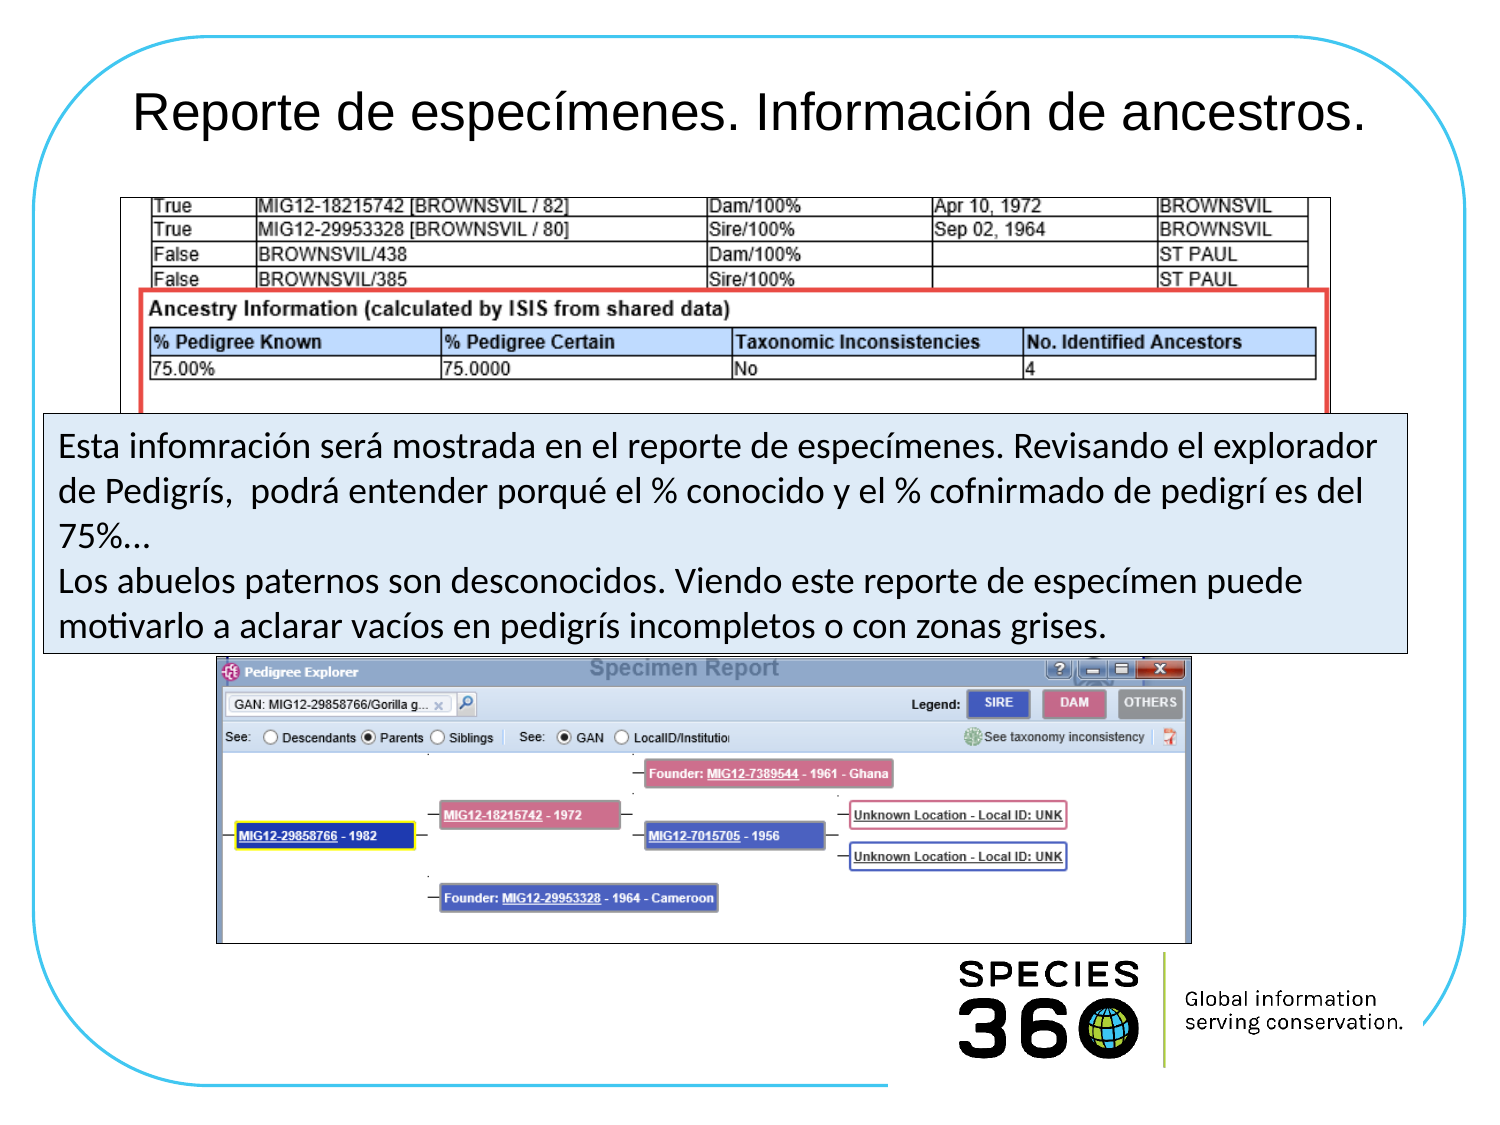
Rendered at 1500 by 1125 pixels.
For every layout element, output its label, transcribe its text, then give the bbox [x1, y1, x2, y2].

picture [216, 656, 1407, 1075]
text_box Esta infomración será mostrada en el reporte de especímenes. Revisando el explorador de Pedigrís, podrá entender porqué el % conocido y el % cofnirmado de pedigrí es del 75%... Los abuelos paternos son desconocidos. Viendo este reporte de especímen puede motivarlo a aclarar vacíos en pedigrís incompletos o con zonas grises. [43, 413, 1408, 654]
picture [120, 197, 1331, 479]
title Reporte de especímenes. Información de ancestros. [103, 59, 1397, 167]
